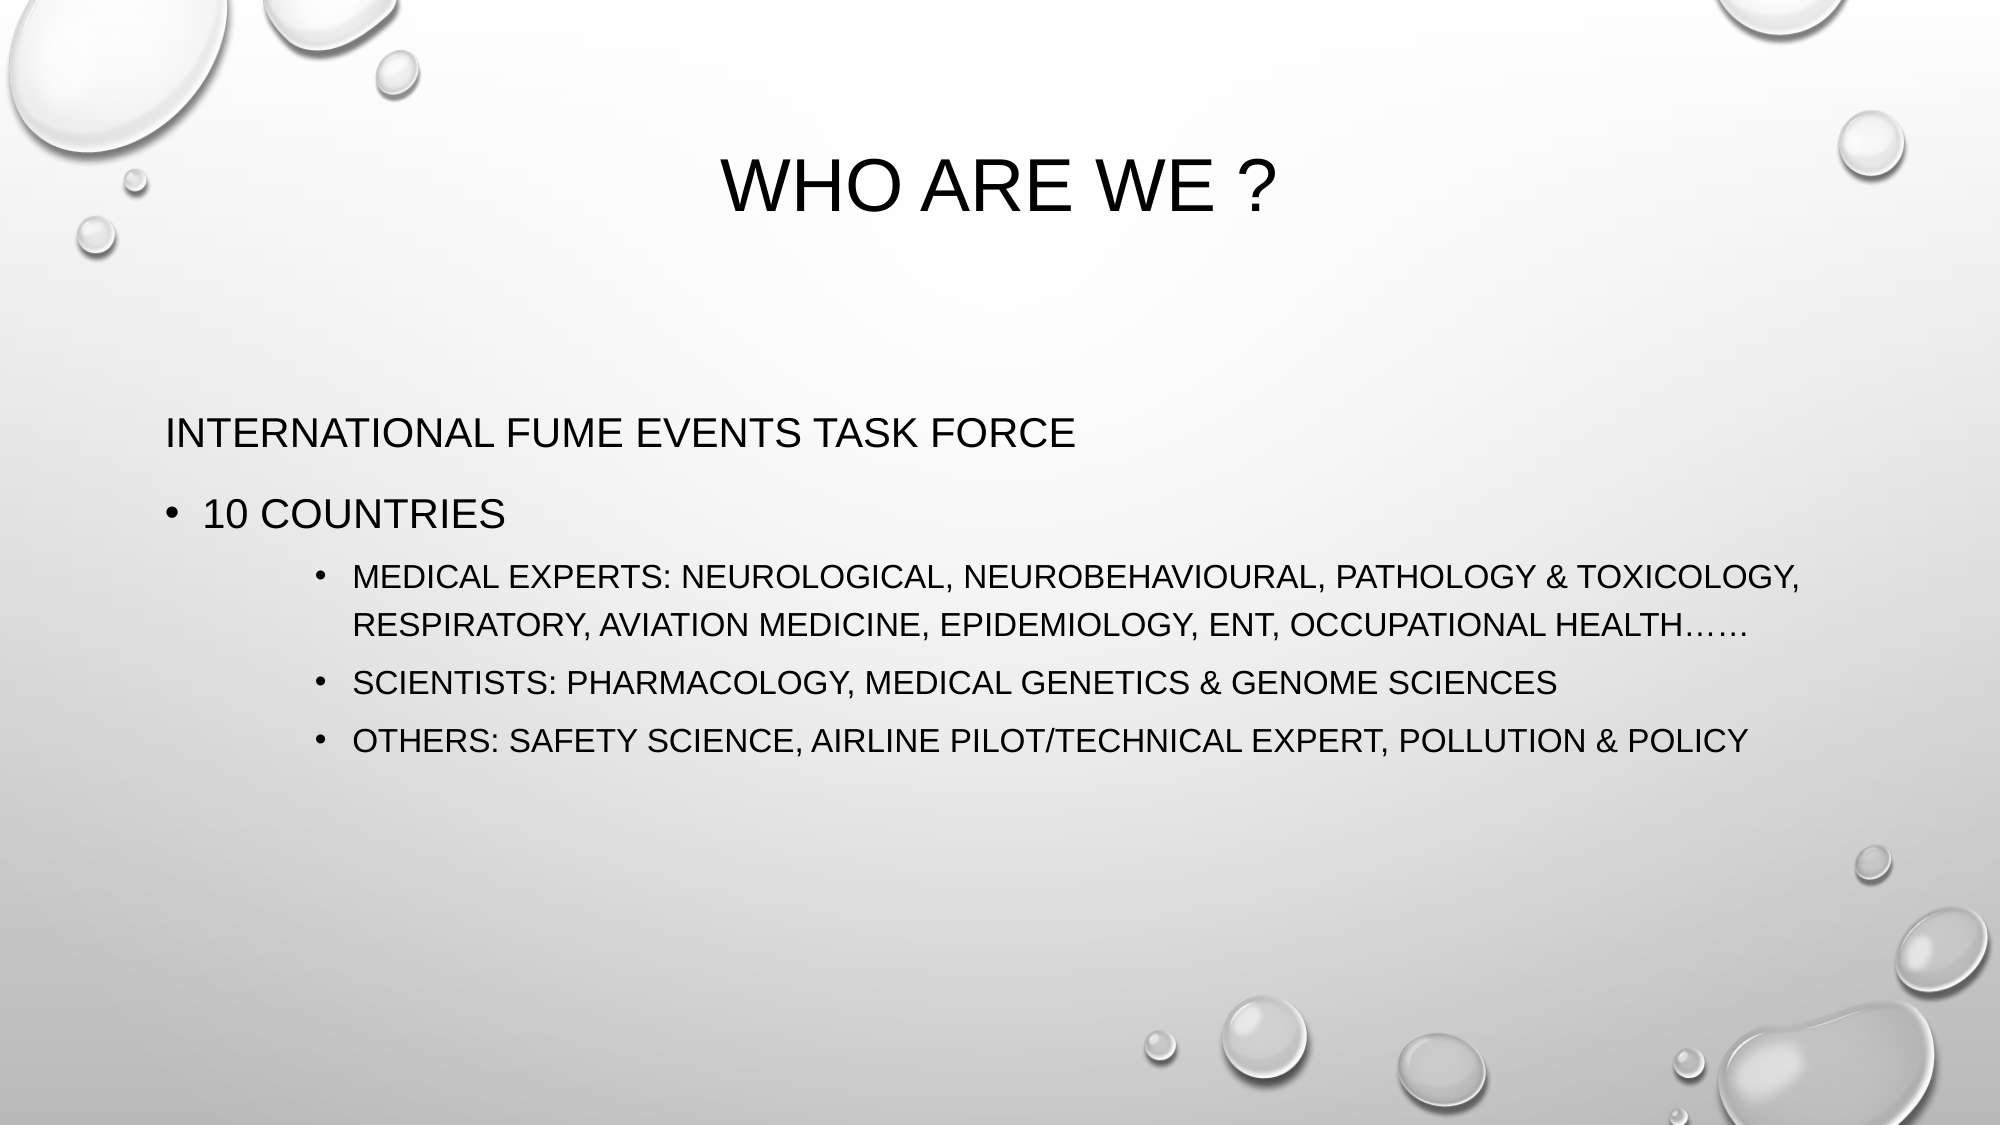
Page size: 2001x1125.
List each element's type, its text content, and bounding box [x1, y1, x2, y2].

picture [0, 0, 2000, 1125]
title Who are we ? [149, 101, 1851, 364]
list International Fume Events Task Force 10 countries Medical experts: neurological, neurobehavioural, pathology & toxicology, respiratory, aviation medicine, epidemiology, ENT, occupational health…… Scientists: Pharmacology, medical genetics & genome sciences Others: Safety science, airline pilot/technical expert, pollution & policy [149, 388, 1850, 950]
